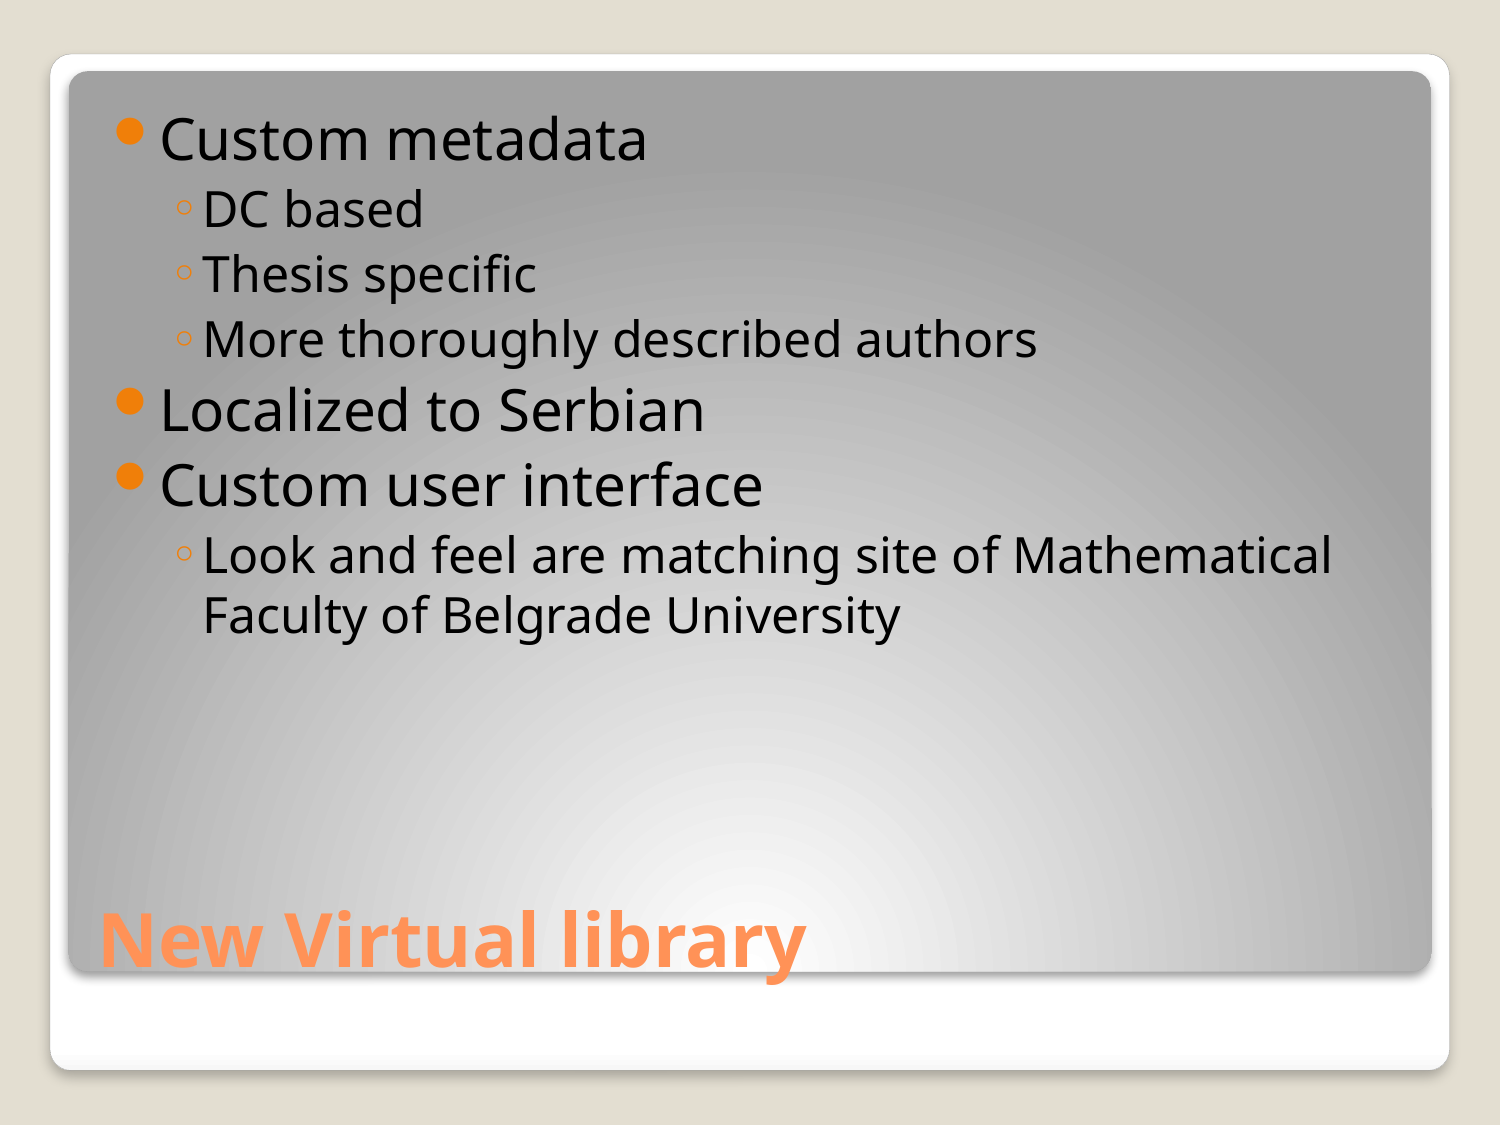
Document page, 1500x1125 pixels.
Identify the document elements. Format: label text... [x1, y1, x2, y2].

list Custom metadata DC based Thesis specific More thoroughly described authors Localized to Serbian Custom user interface Look and feel are matching site of Mathematical Faculty of Belgrade University [82, 86, 1425, 774]
title New Virtual library [82, 817, 1425, 990]
